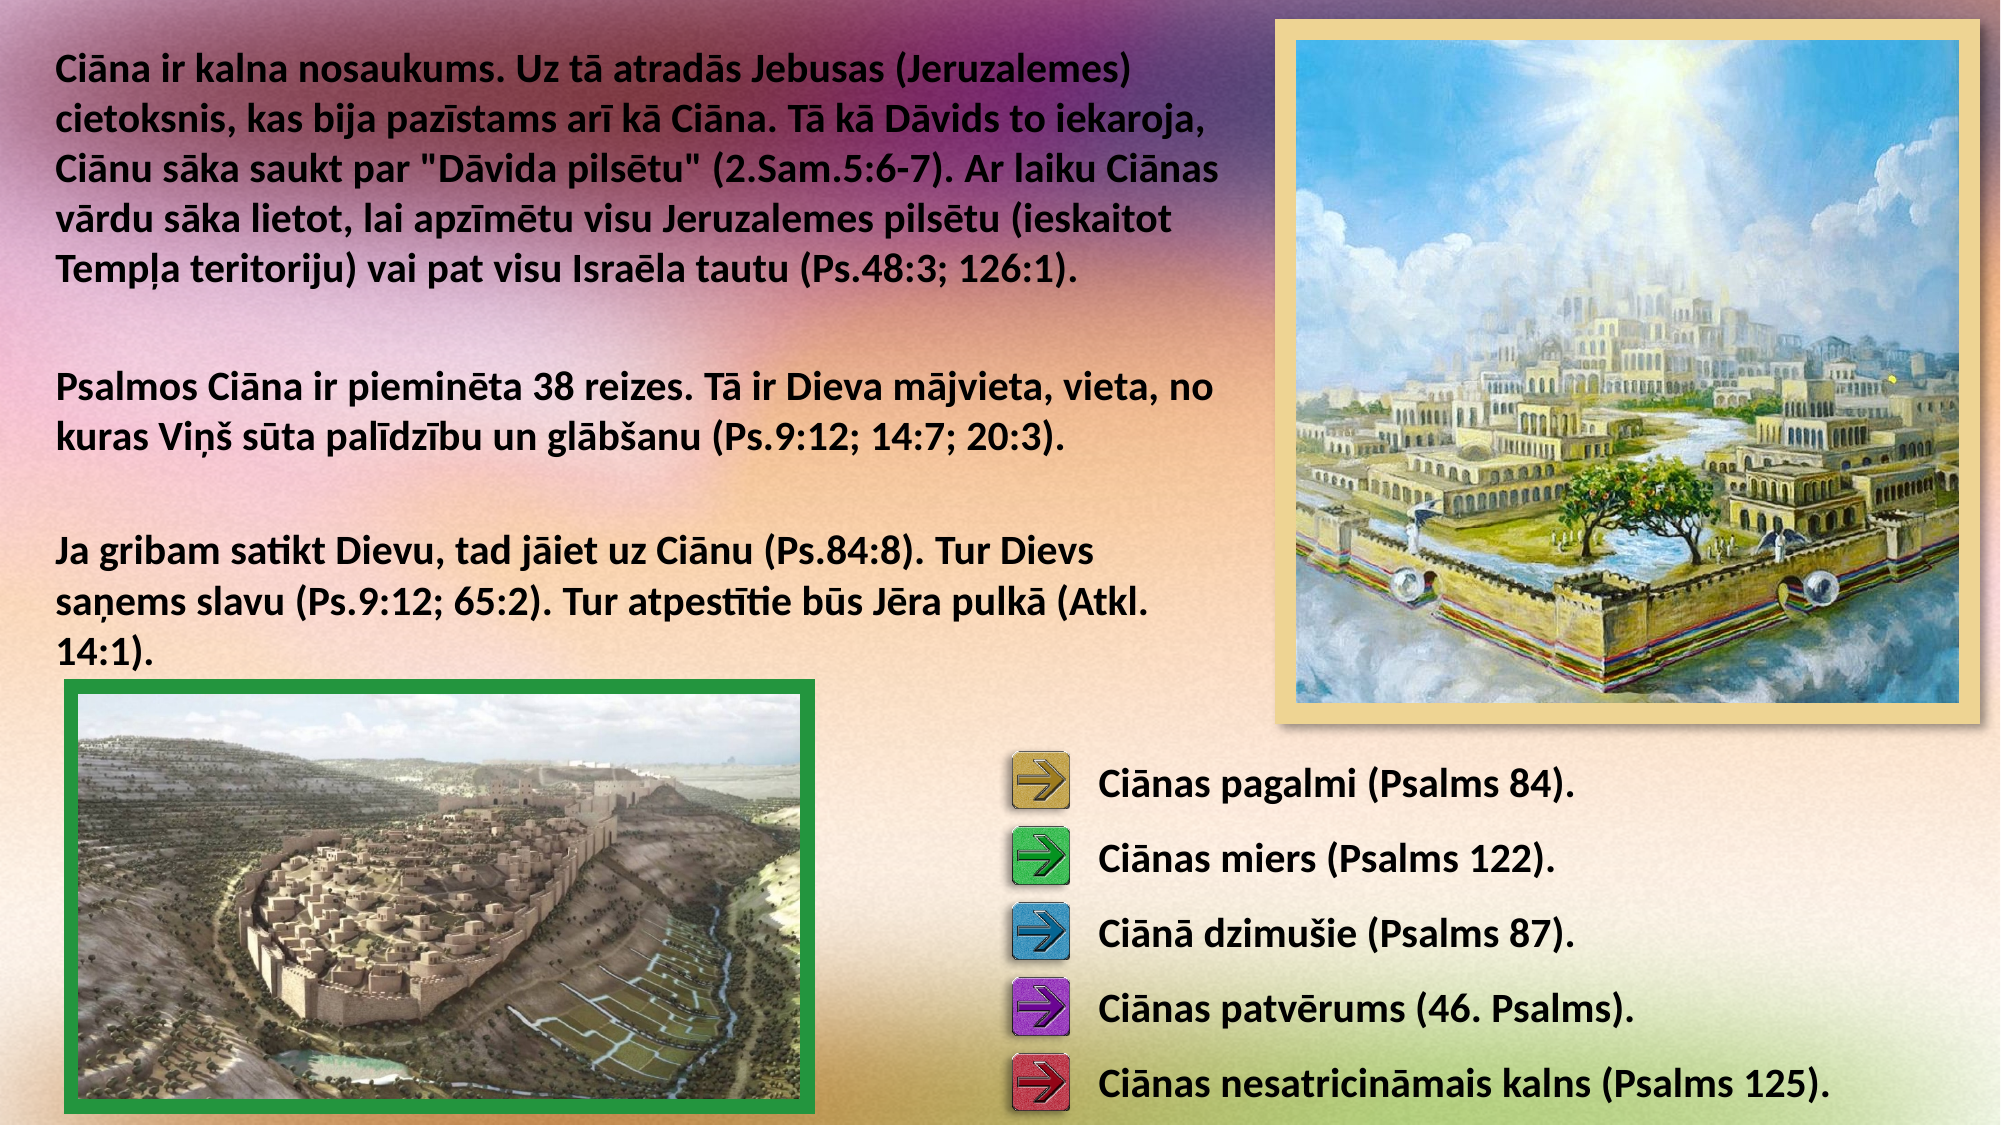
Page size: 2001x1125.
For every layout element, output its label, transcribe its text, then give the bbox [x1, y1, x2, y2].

picture [0, 0, 2001, 1125]
text_box Ja gribam satikt Dievu, tad jāiet uz Ciānu (Ps.84:8). Tur Dievs saņems slavu (Ps.9:12; 65:2). Tur atpestītie būs Jēra pulkā (Atkl. 14:1). [40, 515, 1242, 681]
text_box Ciāna ir kalna nosaukums. Uz tā atradās Jebusas (Jeruzalemes) cietoksnis, kas bija pazīstams arī kā Ciāna. Tā kā Dāvids to iekaroja, Ciānu sāka saukt par "Dāvida pilsētu" (2.Sam.5:6-7). Ar laiku Ciānas vārdu sāka lietot, lai apzīmētu visu Jeruzalemes pilsētu (ieskaitot Tempļa teritoriju) vai pat visu Israēla tautu (Ps.48:3; 126:1). [40, 33, 1242, 299]
text_box Psalmos Ciāna ir pieminēta 38 reizes. Tā ir Dieva mājvieta, vieta, no kuras Viņš sūta palīdzību un glābšanu (Ps.9:12; 14:7; 20:3). [41, 351, 1243, 467]
text_box Ciānas pagalmi (Psalms 84). Ciānas miers (Psalms 122). Ciānā dzimušie (Psalms 87). Ciānas patvērums (46. Psalms). Ciānas nesatricināmais kalns (Psalms 125). [1083, 748, 1962, 1114]
